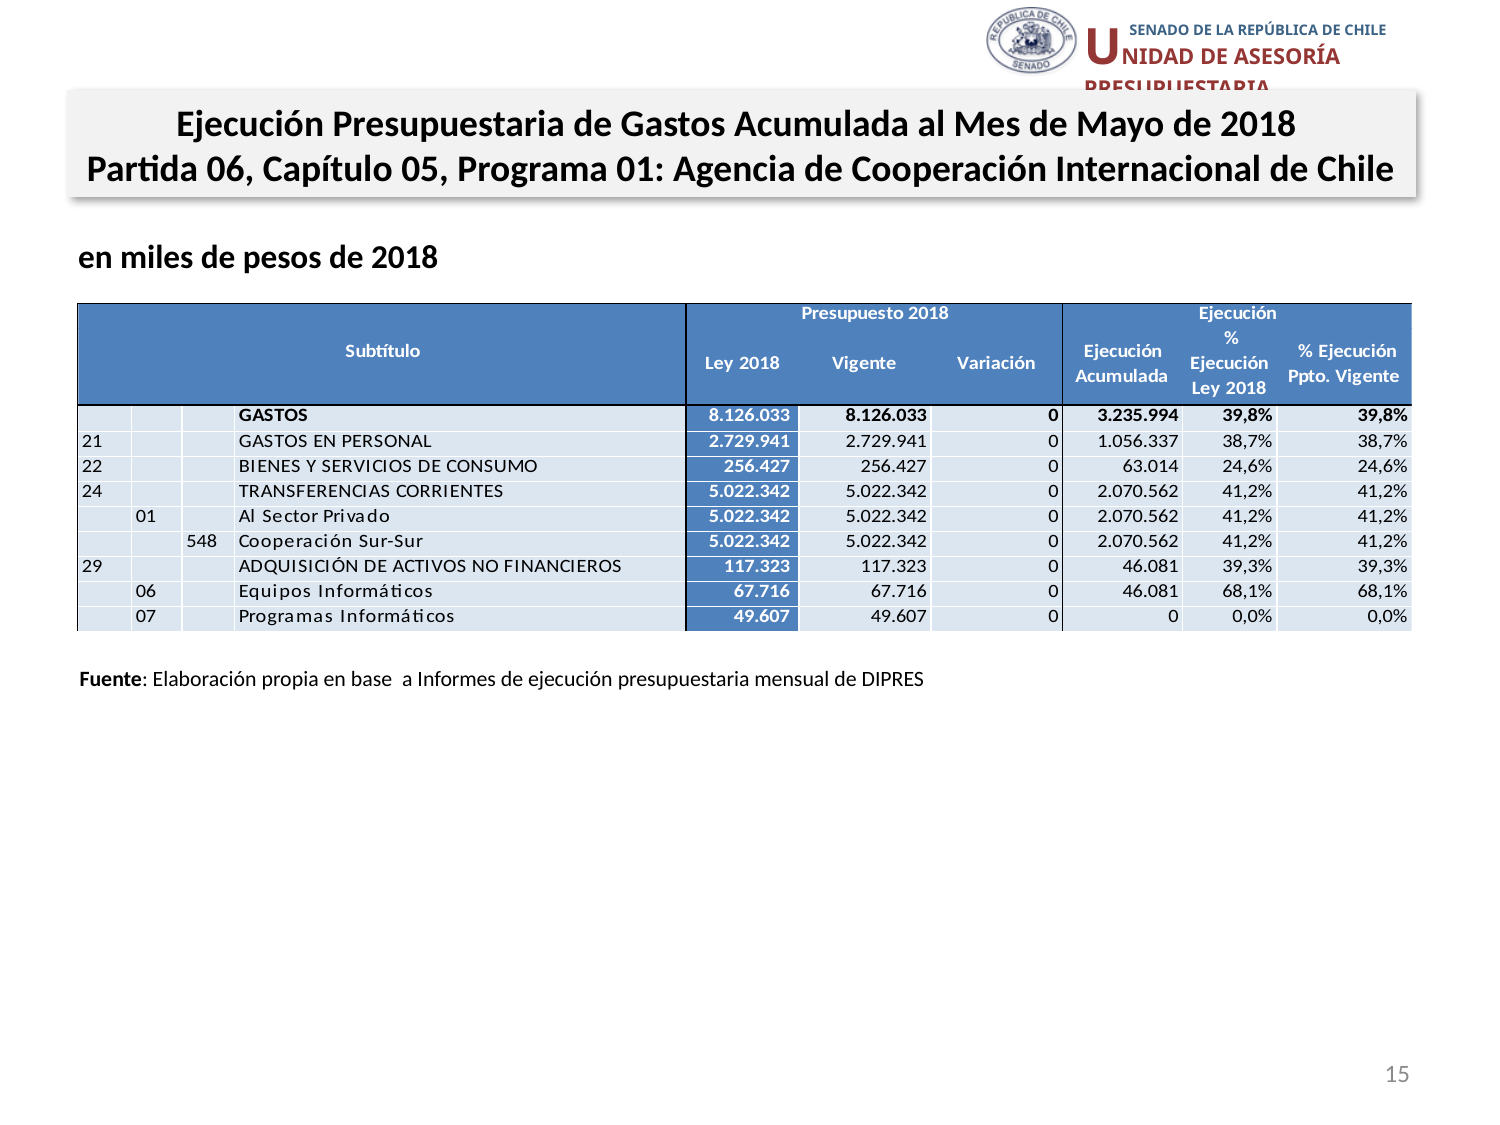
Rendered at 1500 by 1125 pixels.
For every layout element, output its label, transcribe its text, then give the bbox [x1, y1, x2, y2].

footer Fuente: Elaboración propia en base a Informes de ejecución presupuestaria mensual de DIPRES [64, 656, 1444, 717]
picture [986, 7, 1079, 76]
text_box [76, 302, 1414, 633]
text_box en miles de pesos de 2018 [63, 227, 1414, 303]
text_box Ejecución Presupuestaria de Gastos Acumulada al Mes de Mayo de 2018 Partida 06, Capítulo 05, Programa 01: Agencia de Cooperación Internacional de Chile [67, 90, 1415, 197]
slide_number 15 [1074, 1042, 1425, 1103]
